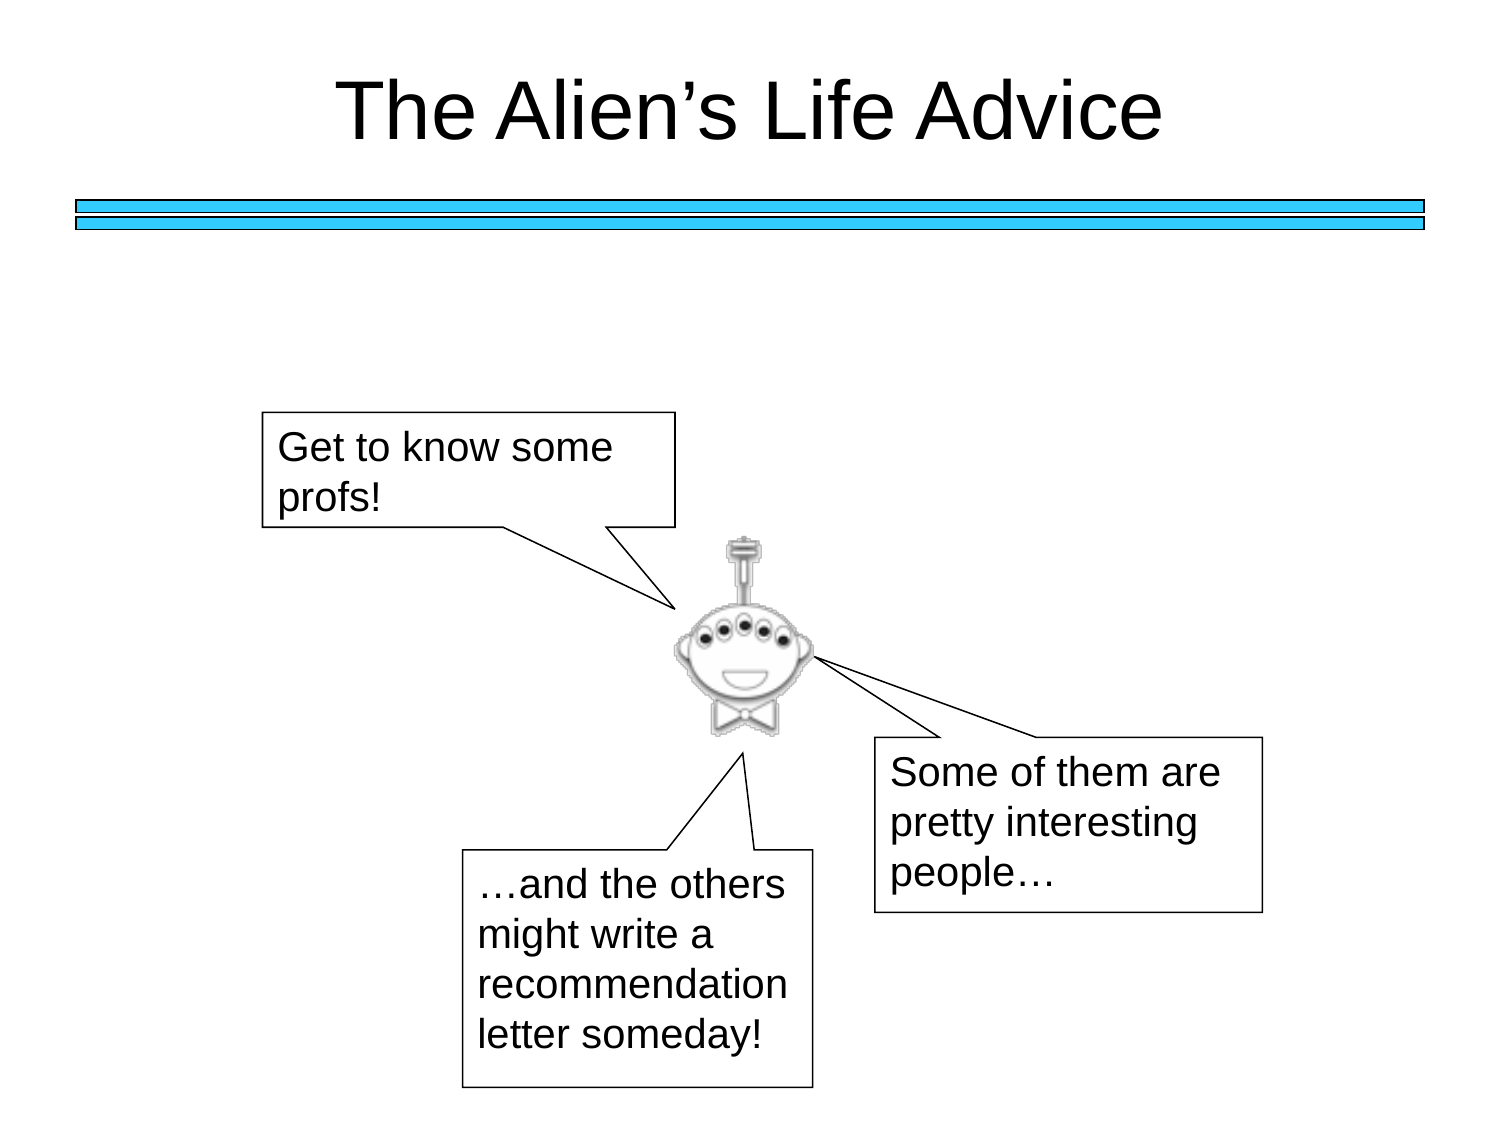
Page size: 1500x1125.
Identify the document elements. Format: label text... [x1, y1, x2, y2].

text_box …and the others might write a recommendation letter someday! [462, 759, 813, 1088]
text_box Some of them are pretty interesting people… [831, 662, 1263, 913]
picture [662, 524, 828, 751]
title The Alien’s Life Advice [112, 37, 1388, 175]
text_box Get to know some profs! [262, 412, 676, 601]
